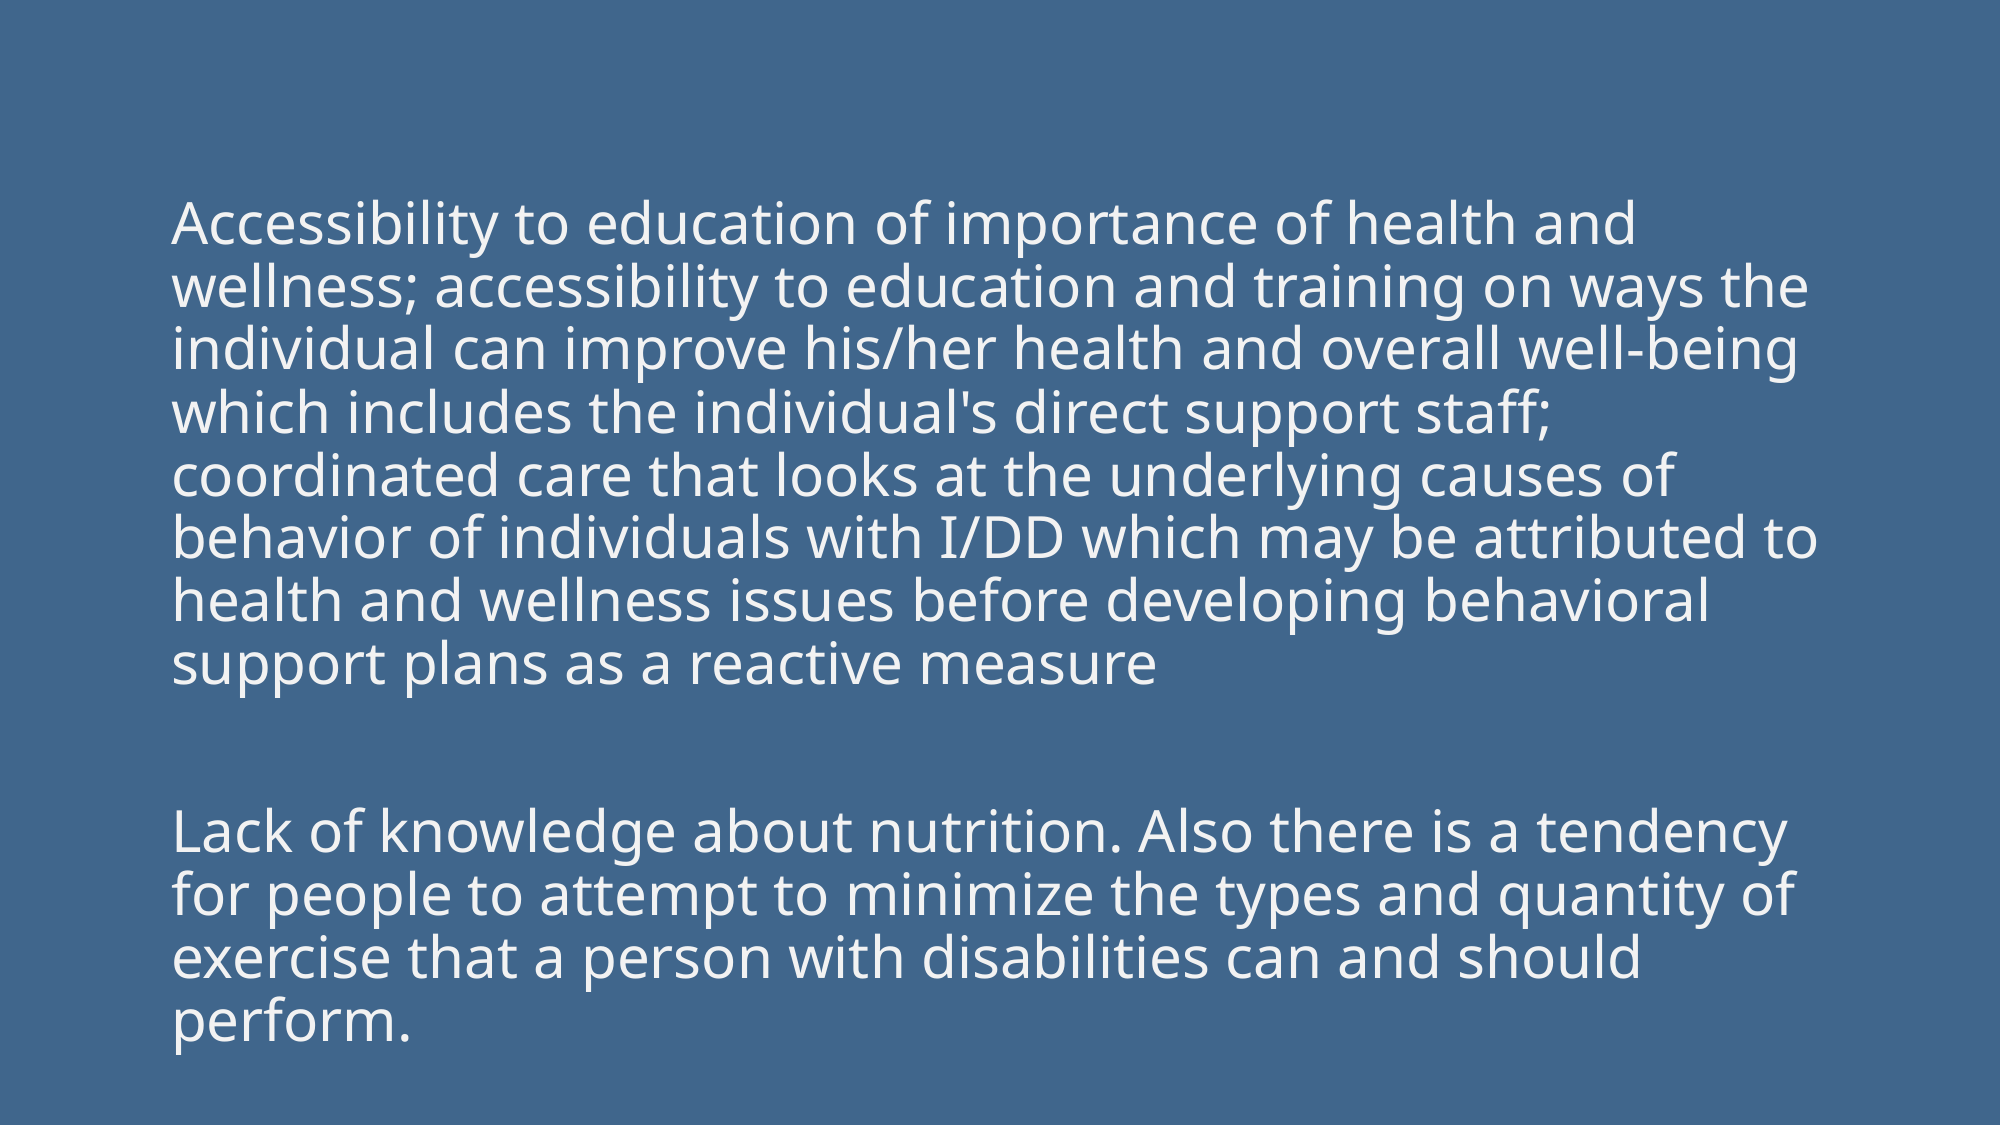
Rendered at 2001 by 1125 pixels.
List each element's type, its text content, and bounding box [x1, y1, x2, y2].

list Accessibility to education of importance of health and wellness; accessibility to education and training on ways the individual can improve his/her health and overall well-being which includes the individual's direct support staff; coordinated care that looks at the underlying causes of behavior of individuals with I/DD which may be attributed to health and wellness issues before developing behavioral support plans as a reactive measure Lack of knowledge about nutrition. Also there is a tendency for people to attempt to minimize the types and quantity of exercise that a person with disabilities can and should perform. [155, 186, 1881, 901]
